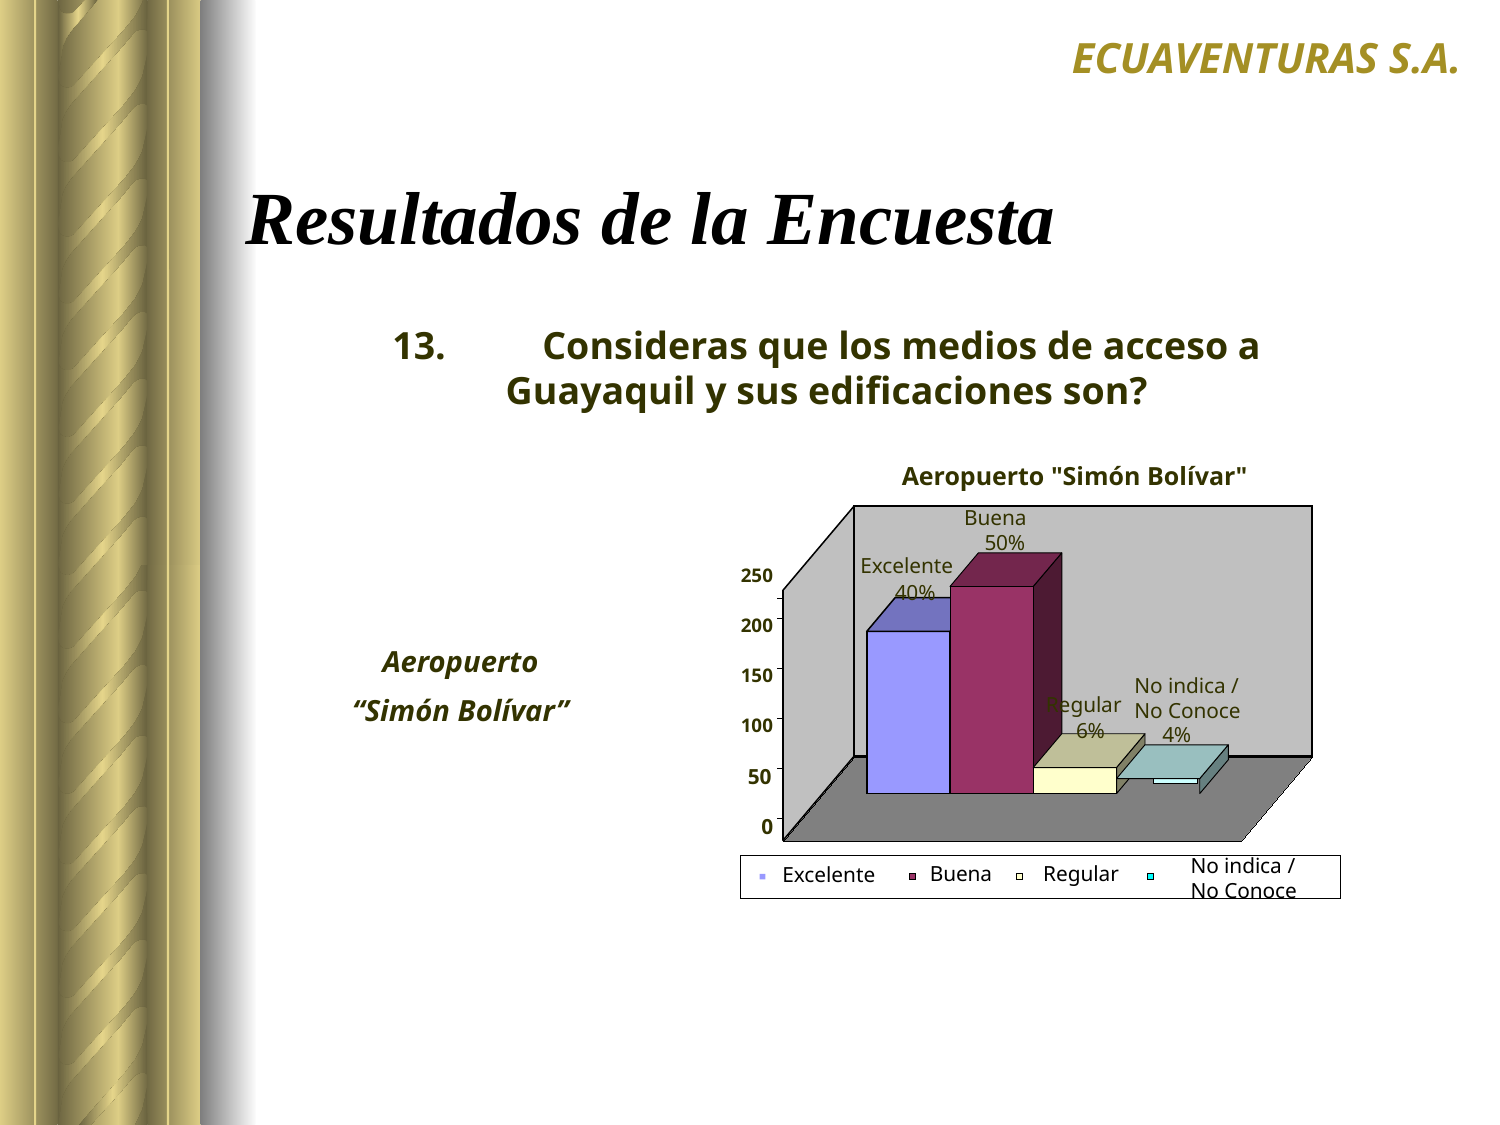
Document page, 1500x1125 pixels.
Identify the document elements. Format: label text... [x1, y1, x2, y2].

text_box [721, 447, 1365, 918]
text_box Aeropuerto “Simón Bolívar” [265, 635, 656, 735]
text_box ECUAVENTURAS S.A. [986, 24, 1477, 90]
title Resultados de la Encuesta [229, 63, 1468, 268]
text_box 13. Consideras que los medios de acceso a Guayaquil y sus edificaciones son? [312, 314, 1341, 419]
